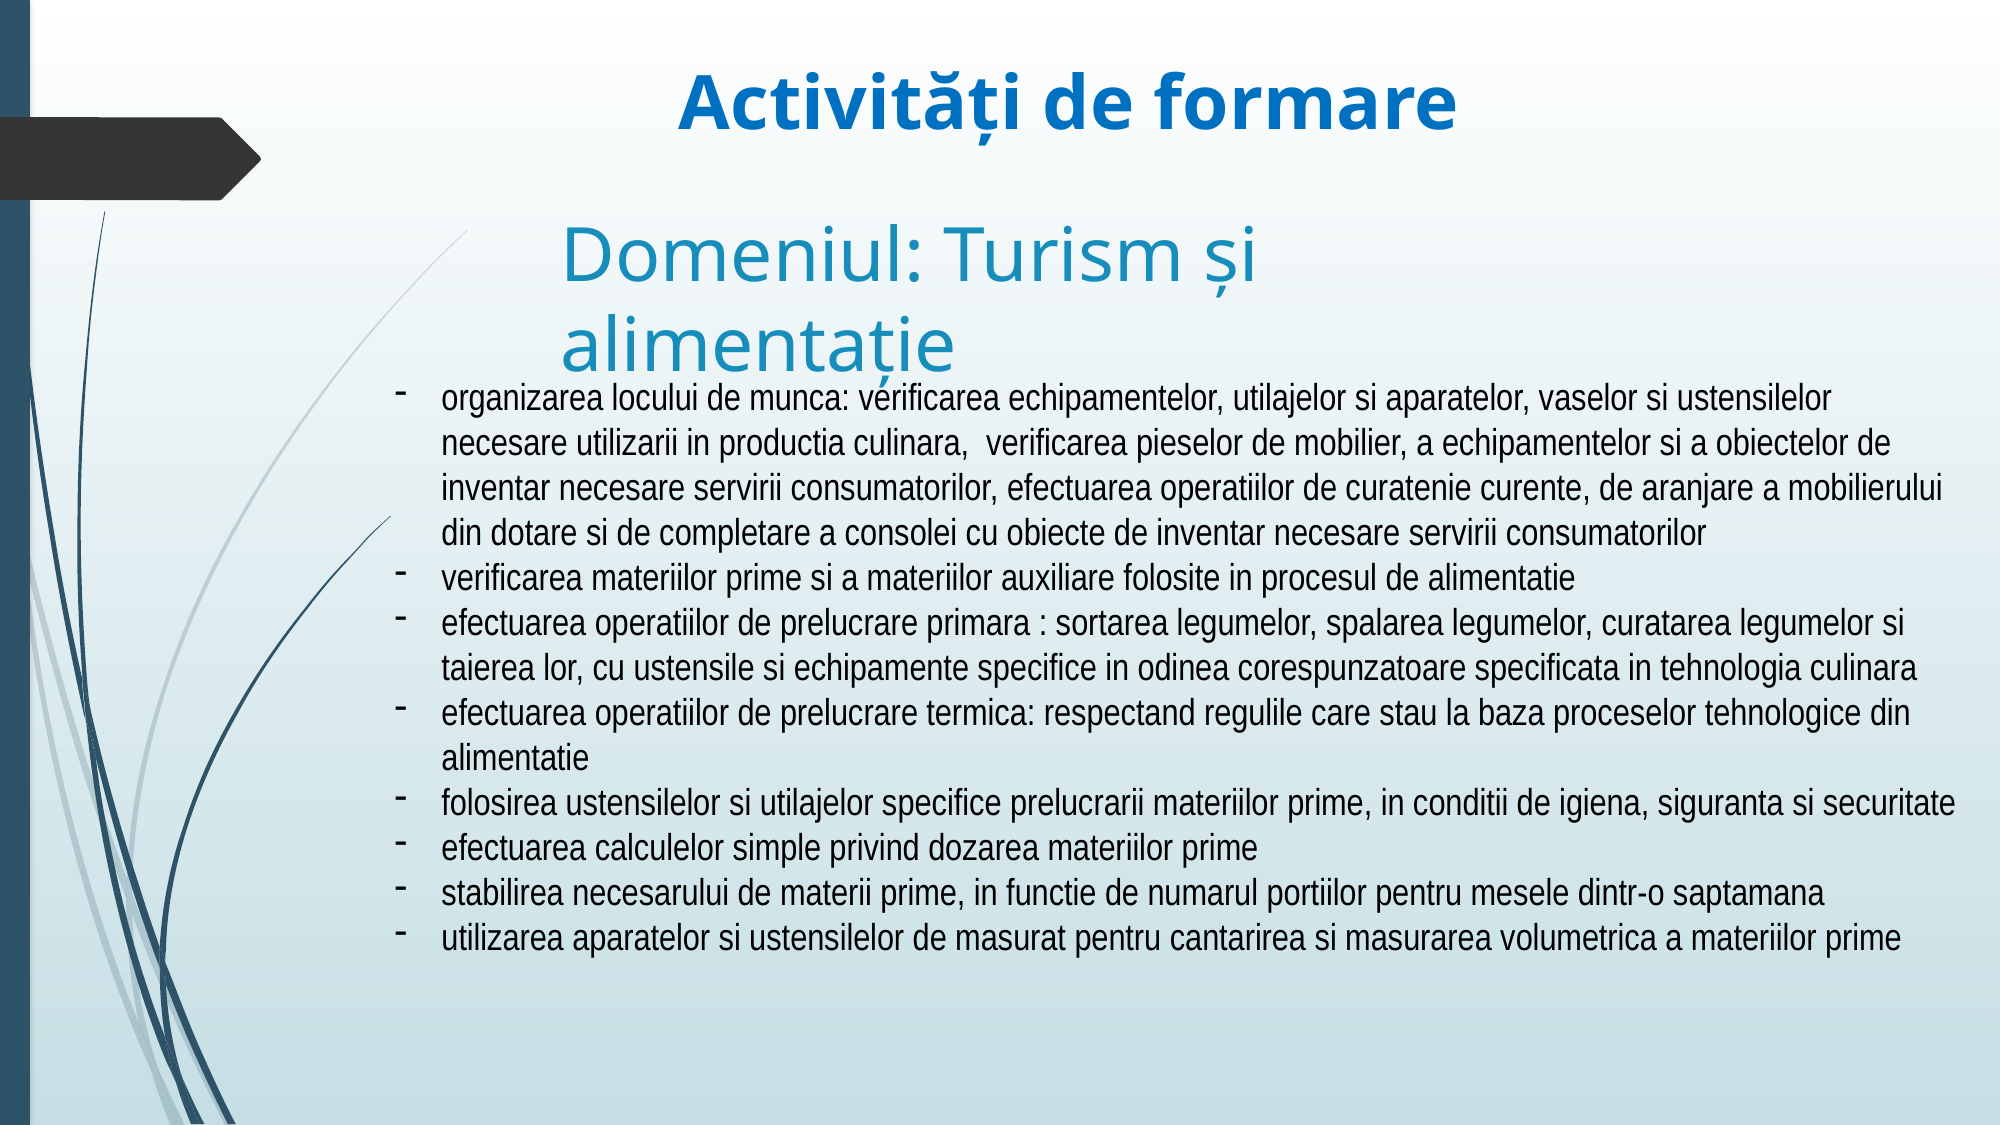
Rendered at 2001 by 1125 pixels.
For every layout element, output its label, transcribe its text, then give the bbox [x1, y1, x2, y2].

text_box Domeniul: Turism și alimentație [545, 199, 1683, 320]
text_box organizarea locului de munca: verificarea echipamentelor, utilajelor si aparatelor, vaselor si ustensilelor necesare utilizarii in productia culinara, verificarea pieselor de mobilier, a echipamentelor si a obiectelor de inventar necesare servirii consumatorilor, efectuarea operatiilor de curatenie curente, de aranjare a mobilierului din dotare si de completare a consolei cu obiecte de inventar necesare servirii consumatorilor verificarea materiilor prime si a materiilor auxiliare folosite in procesul de alimentatie efectuarea operatiilor de prelucrare primara : sortarea legumelor, spalarea legumelor, curatarea legumelor si taierea lor, cu ustensile si echipamente specifice in odinea corespunzatoare specificata in tehnologia culinara efectuarea operatiilor de prelucrare termica: respectand regulile care stau la baza proceselor tehnologice din alimentatie folosirea ustensilelor si utilajelor specifice prelucrarii materiilor prime, in conditii de igiena, siguranta si securitate efectuarea calculelor simple privind dozarea materiilor prime stabilirea necesarului de materii prime, in functie de numarul portiilor pentru mesele dintr-o saptamana utilizarea aparatelor si ustensilelor de masurat pentru cantarirea si masurarea volumetrica a materiilor prime [379, 365, 1977, 966]
text_box Activități de formare [663, 47, 1475, 152]
